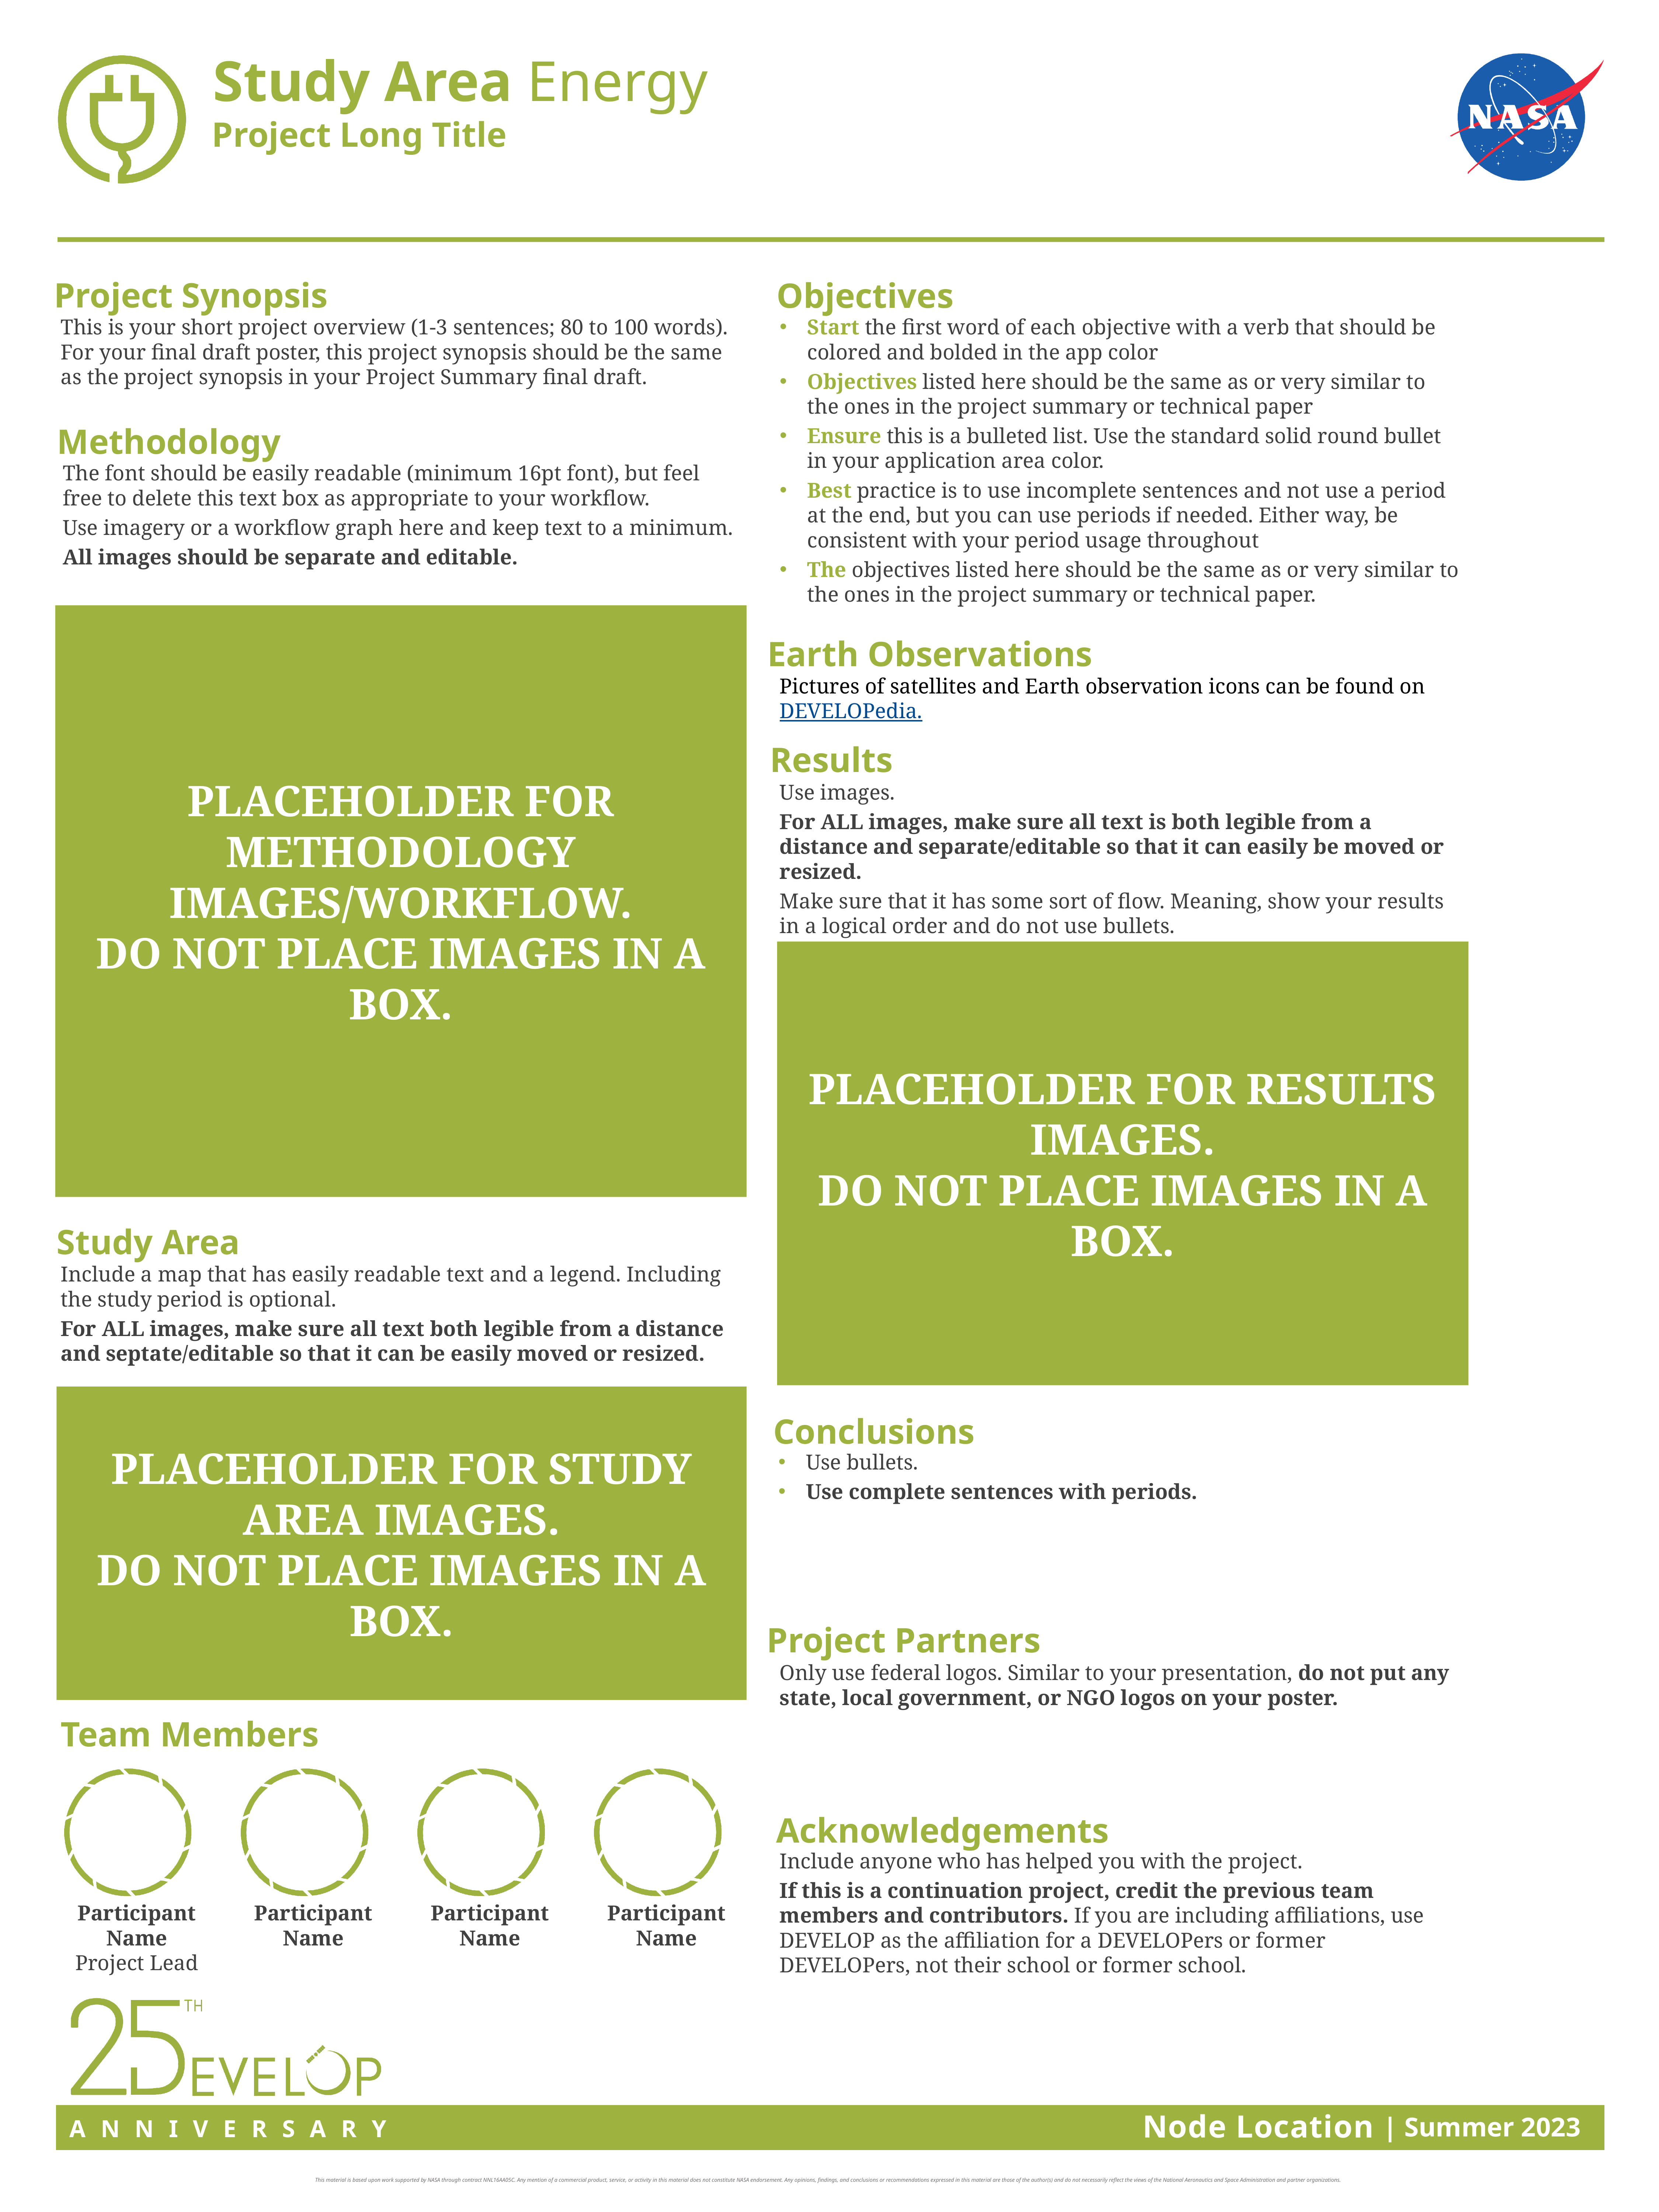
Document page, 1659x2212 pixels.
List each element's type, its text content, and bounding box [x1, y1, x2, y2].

text_box Participant Name Project Lead [51, 1897, 223, 1978]
picture [594, 1768, 721, 1896]
text_box PLACEHOLDER FOR METHODOLOGY IMAGES/WORKFLOW. DO NOT PLACE IMAGES IN A BOX. [55, 605, 747, 1197]
text_box Node Location [1023, 2108, 1380, 2146]
text_box Earth Observations [762, 630, 1099, 676]
text_box Pictures of satellites and Earth observation icons can be found on DEVELOPedia. [774, 673, 1465, 772]
text_box Participant Name [404, 1897, 576, 1952]
picture [417, 1768, 545, 1896]
text_box Results [764, 735, 899, 782]
text_box Conclusions [768, 1407, 981, 1453]
picture [55, 53, 188, 186]
text_box This is your short project overview (1-3 sentences; 80 to 100 words). For your final draft poster, this project synopsis should be the same as the project synopsis in your Project Summary final draft. [55, 311, 747, 515]
text_box Team Members [55, 1710, 325, 1756]
text_box Only use federal logos. Similar to your presentation, do not put any state, local government, or NGO logos on your poster. [774, 1657, 1468, 1773]
text_box Use images. For ALL images, make sure all text is both legible from a distance and separate/editable so that it can easily be moved or resized. Make sure that it has some sort of flow. Meaning, show your results in a logical order and do not use bullets. [774, 776, 1465, 937]
text_box Acknowledgements [771, 1806, 1115, 1853]
text_box Project Long Title [206, 115, 1366, 186]
text_box Project Synopsis [48, 271, 334, 317]
picture [64, 1768, 191, 1896]
text_box PLACEHOLDER FOR STUDY AREA IMAGES. DO NOT PLACE IMAGES IN A BOX. [56, 1386, 747, 1700]
text_box Participant Name [581, 1897, 752, 1952]
text_box The font should be easily readable (minimum 16pt font), but feel free to delete this text box as appropriate to your workflow. Use imagery or a workflow graph here and keep text to a minimum. All images should be separate and editable. [57, 457, 749, 595]
picture [1448, 52, 1605, 182]
text_box Study Area [51, 1218, 246, 1264]
text_box Participant Name [227, 1897, 399, 1952]
text_box Study Area Energy [207, 43, 1366, 115]
picture [241, 1768, 368, 1896]
text_box Methodology [51, 417, 55, 464]
text_box Include anyone who has helped you with the project. If this is a continuation project, credit the previous team members and contributors. If you are including affiliations, use DEVELOP as the affiliation for a DEVELOPers or former DEVELOPers, not their school or former school. [774, 1845, 1465, 2041]
text_box Include a map that has easily readable text and a legend. Including the study period is optional. For ALL images, make sure all text both legible from a distance and septate/editable so that it can be easily moved or resized. [55, 1258, 749, 1430]
text_box Use bullets. Use complete sentences with periods. [773, 1446, 1464, 1544]
text_box PLACEHOLDER FOR RESULTS IMAGES. DO NOT PLACE IMAGES IN A BOX. [777, 941, 1468, 1385]
text_box Start the first word of each objective with a verb that should be colored and bolded in the app color Objectives listed here should be the same as or very similar to the ones in the project summary or technical paper Ensure this is a bulleted list. Use the standard solid round bullet in your application area color. Best practice is to use incomplete sentences and not use a period at the end, but you can use periods if needed. Either way, be consistent with your period usage throughout The objectives listed here should be the same as or very similar to the ones in the project summary or technical paper. [774, 311, 1465, 606]
picture [51, 1976, 394, 2116]
text_box Objectives [771, 271, 959, 318]
text_box Project Partners [761, 1616, 1046, 1662]
